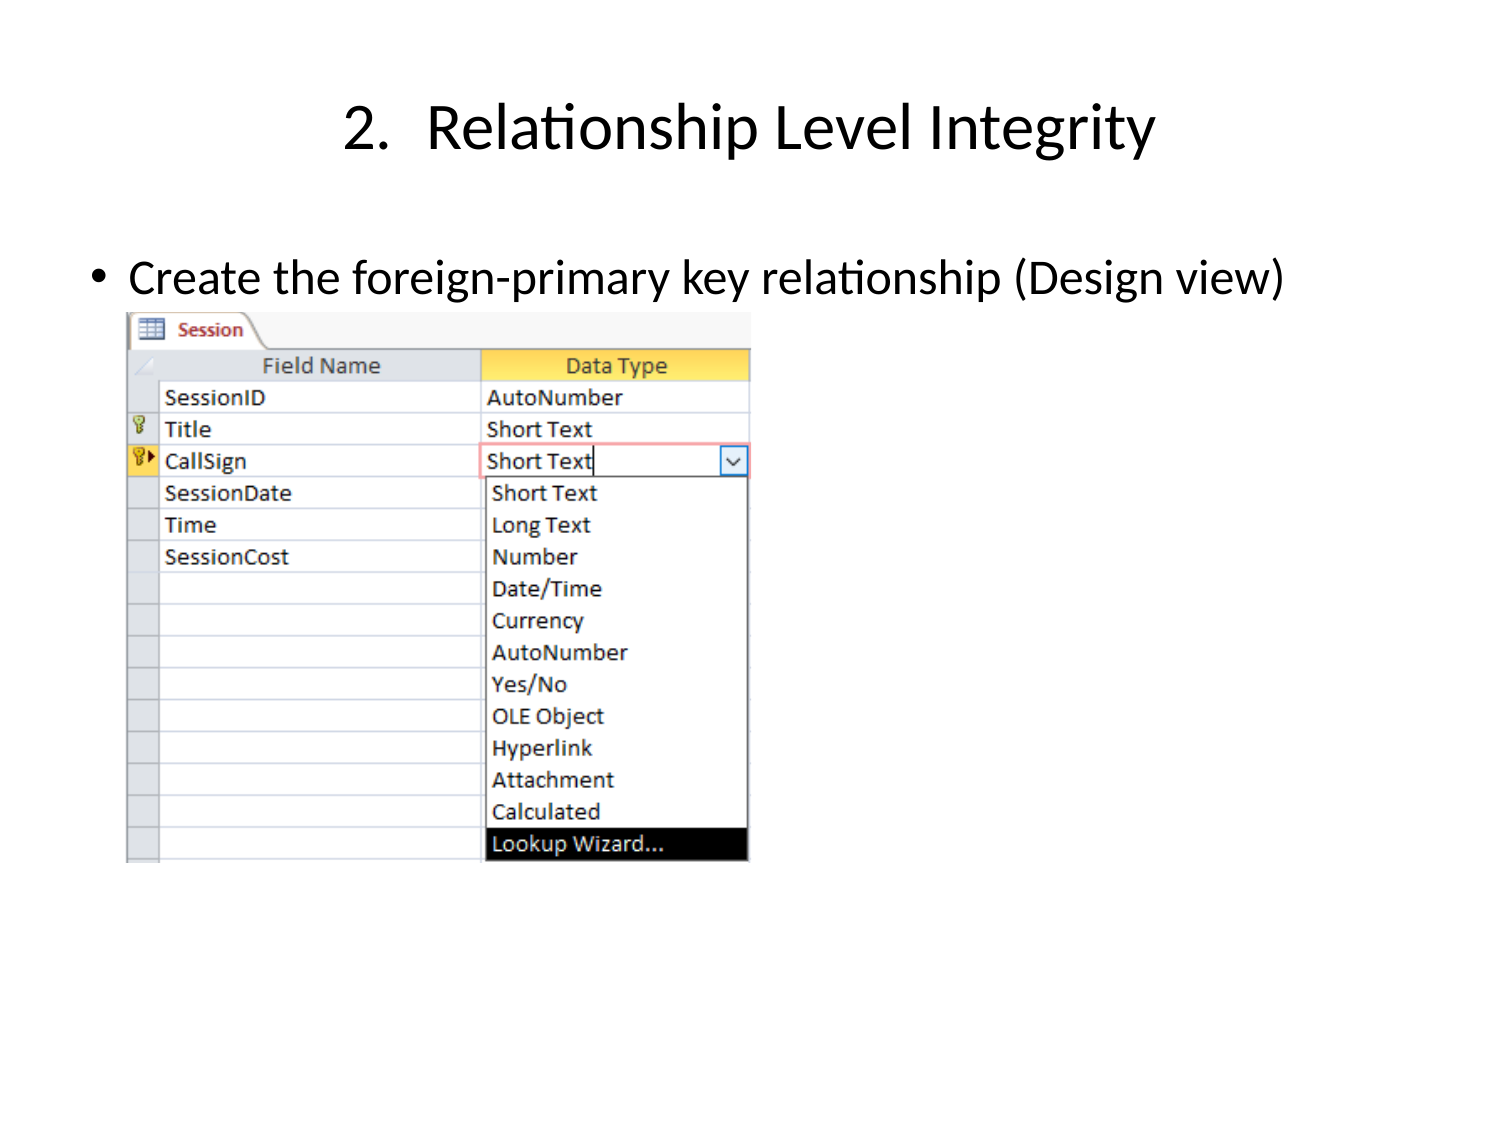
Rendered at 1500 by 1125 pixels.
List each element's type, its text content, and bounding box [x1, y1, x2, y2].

picture [124, 312, 752, 863]
list Create the foreign-primary key relationship (Design view) [75, 237, 1425, 1063]
title Relationship Level Integrity [75, 45, 1425, 200]
